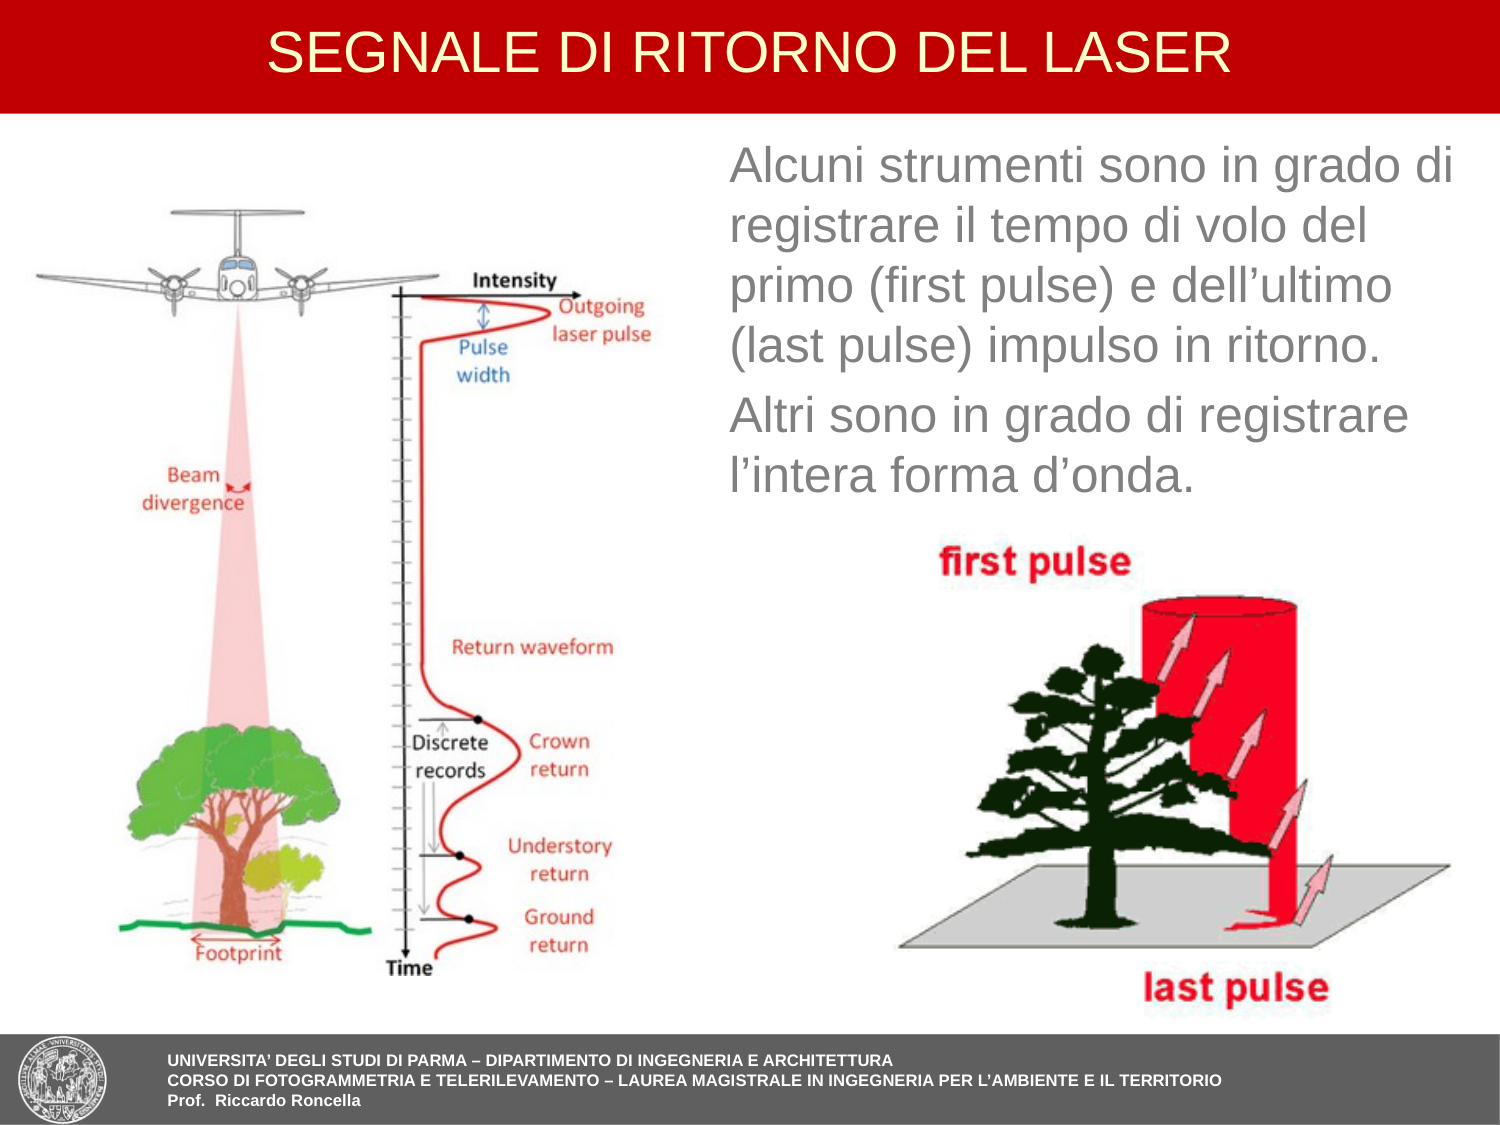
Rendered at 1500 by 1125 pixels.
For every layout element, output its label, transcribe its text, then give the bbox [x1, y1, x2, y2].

title SEGNALE DI RITORNO DEL LASER [17, 7, 1483, 100]
list Alcuni strumenti sono in grado di registrare il tempo di volo del primo (first pulse) e dell’ultimo (last pulse) impulso in ritorno. Altri sono in grado di registrare l’intera forma d’onda. [714, 125, 1483, 504]
picture [12, 196, 682, 977]
picture [891, 529, 1459, 1020]
picture [17, 1035, 108, 1125]
